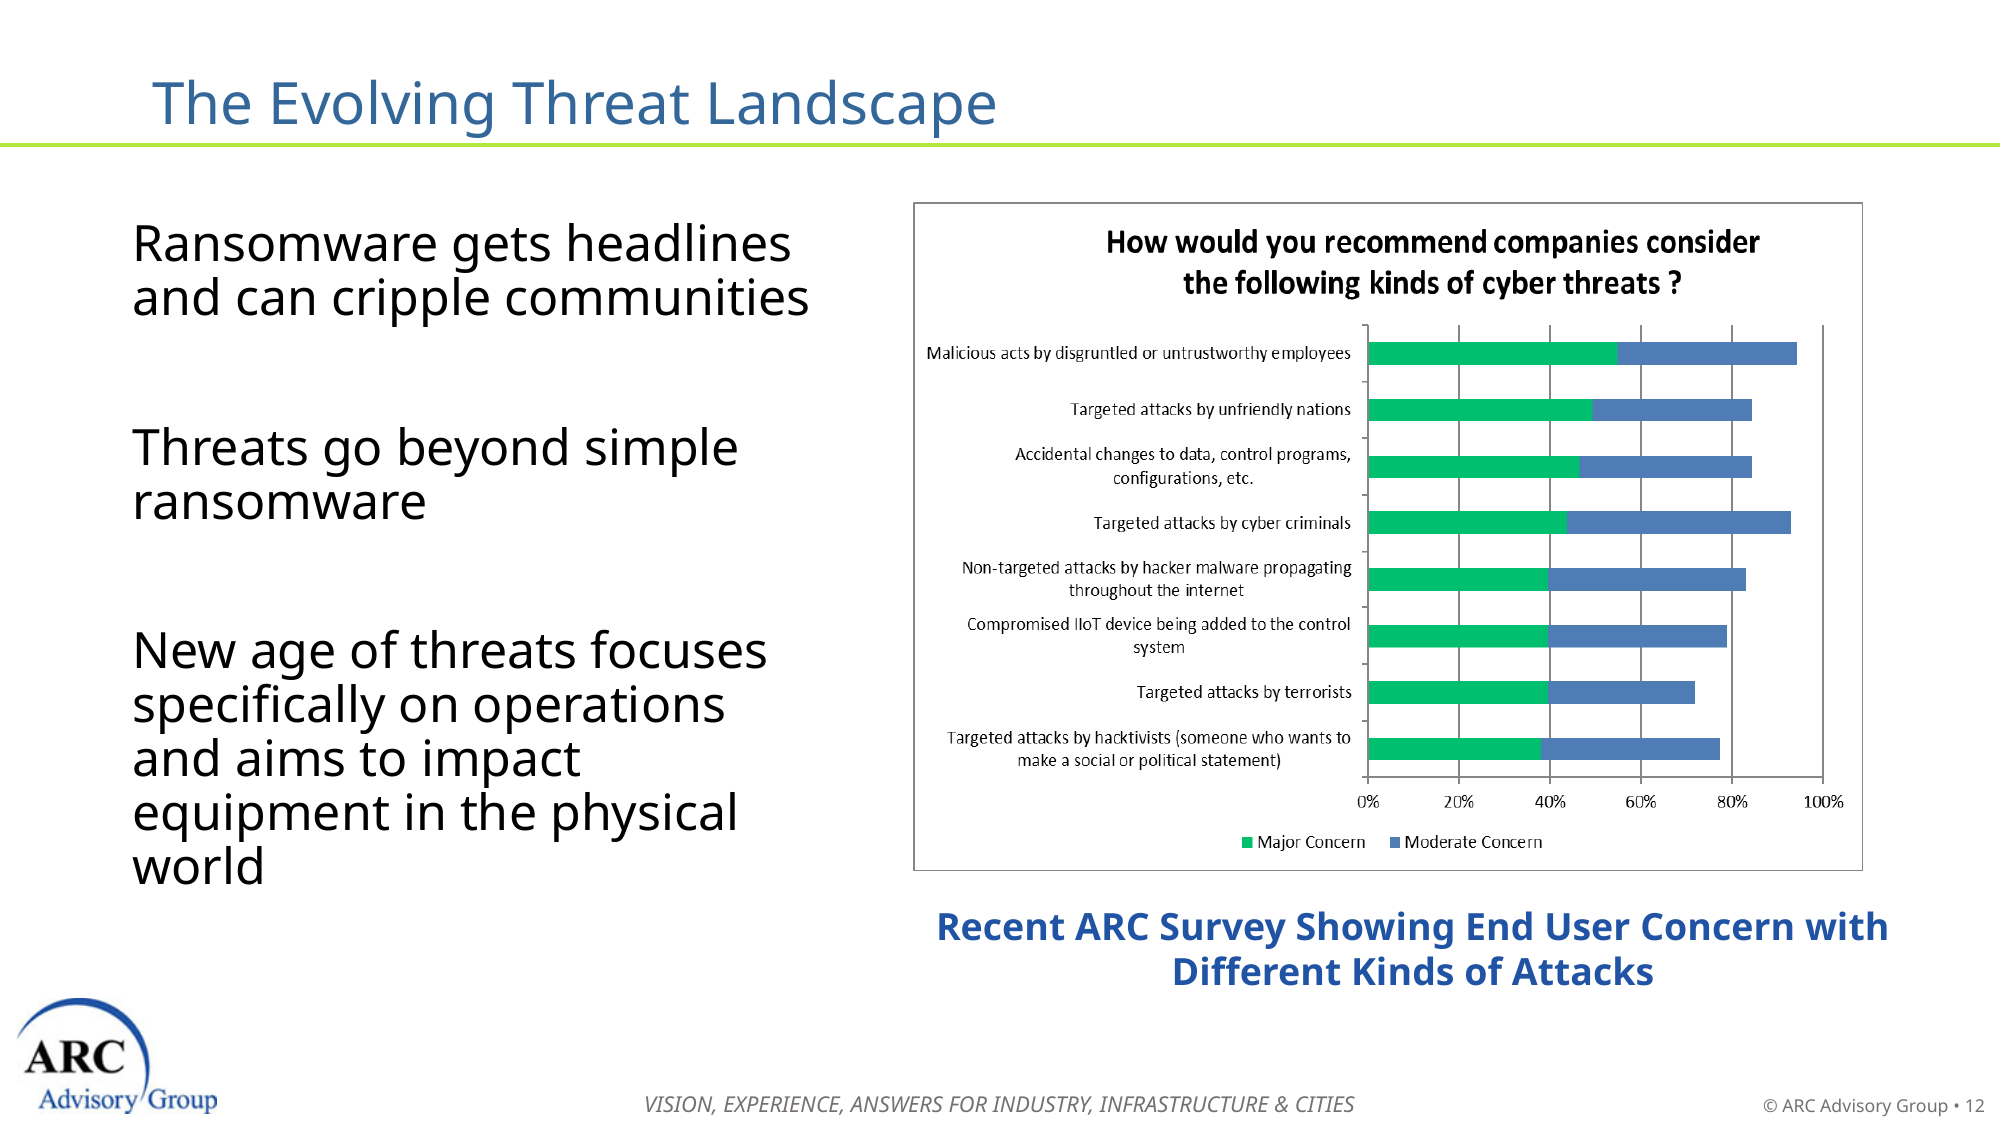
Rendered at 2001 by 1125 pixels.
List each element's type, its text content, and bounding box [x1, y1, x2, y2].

title The Evolving Threat Landscape [137, 0, 1863, 145]
text_box Recent ARC Survey Showing End User Concern with Different Kinds of Attacks [913, 895, 1914, 1000]
picture [913, 202, 1863, 871]
list Ransomware gets headlines and can cripple communities Threats go beyond simple ransomware New age of threats focuses specifically on operations and aims to impact equipment in the physical world [117, 210, 843, 949]
picture [17, 998, 217, 1114]
